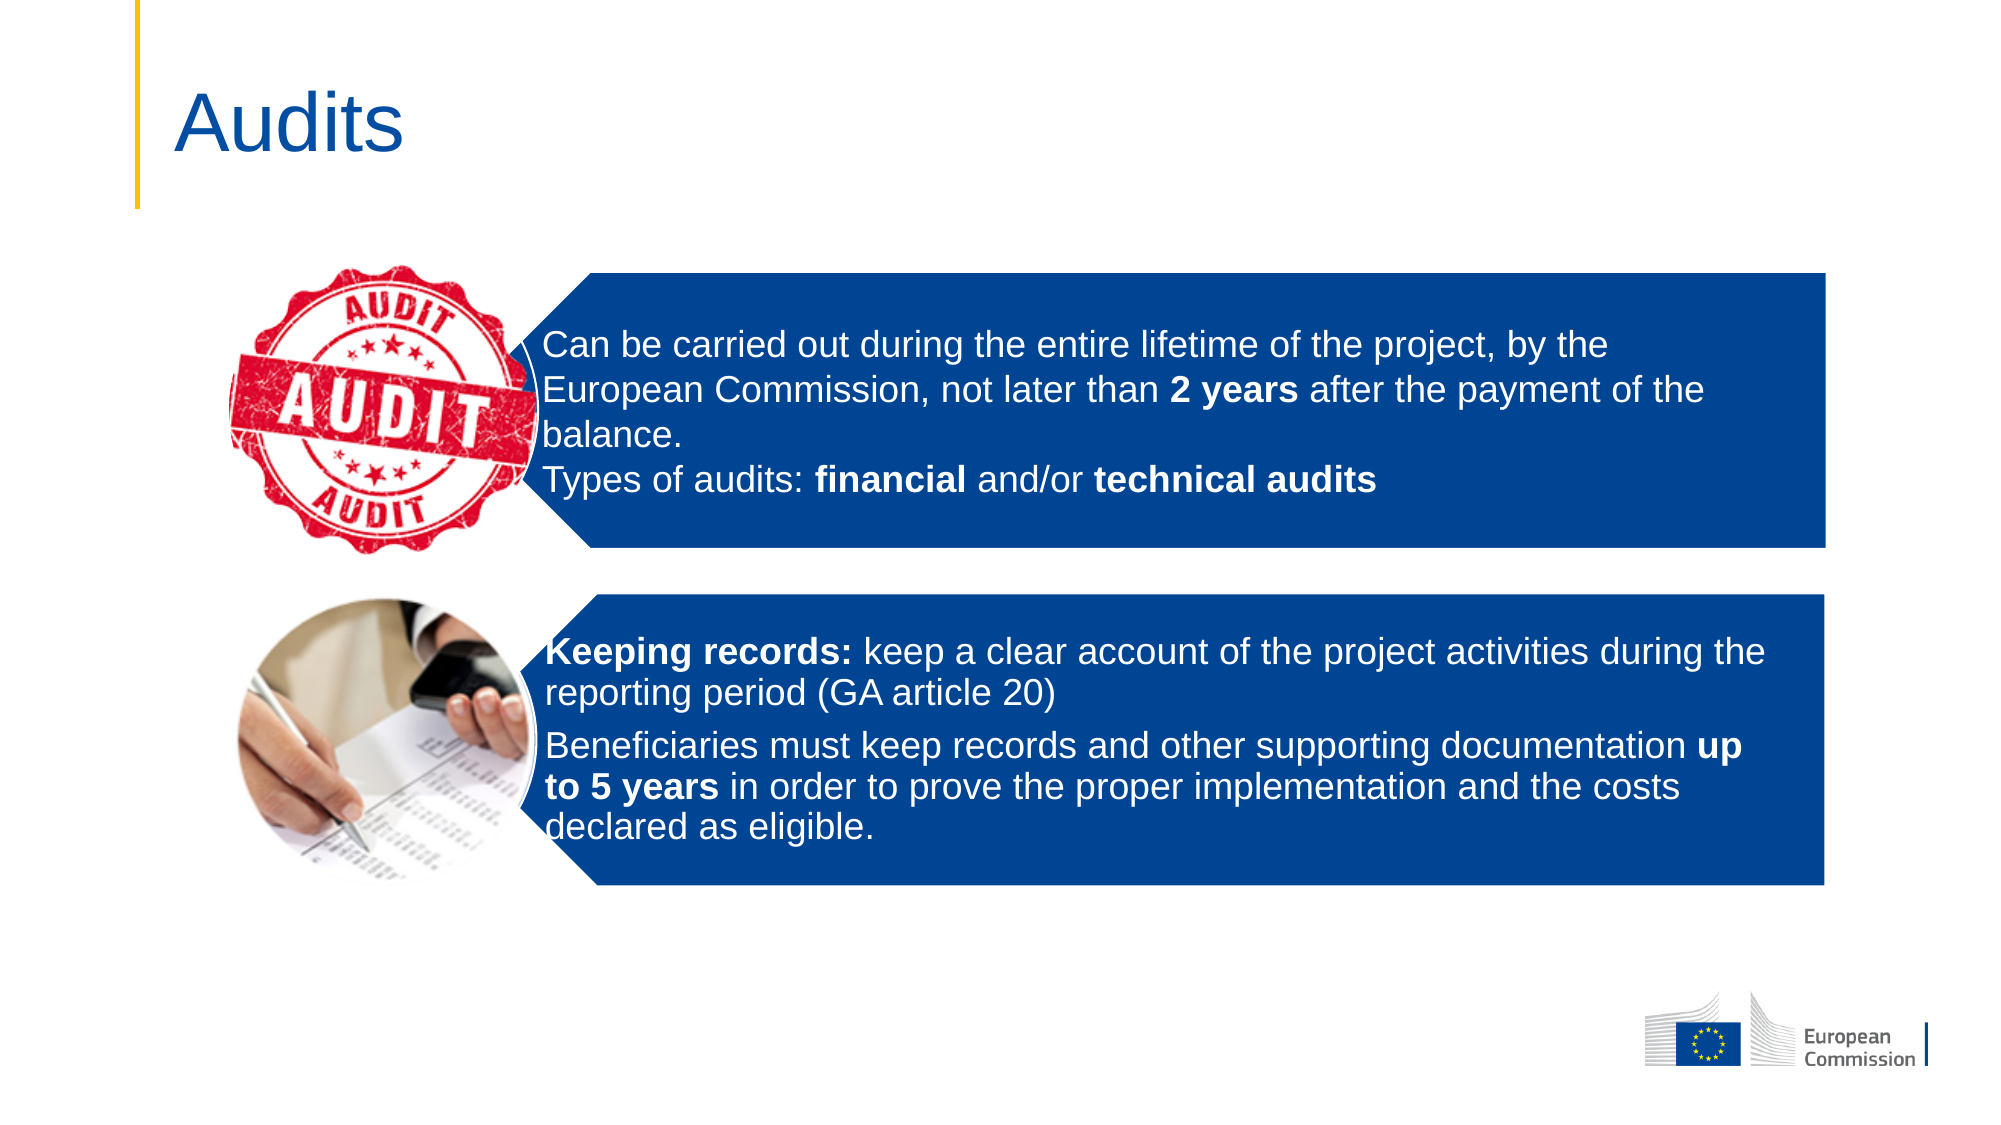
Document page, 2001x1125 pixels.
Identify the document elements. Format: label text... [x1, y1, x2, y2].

title Audits [159, 41, 1885, 170]
picture [1645, 991, 1928, 1066]
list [129, 256, 1850, 887]
